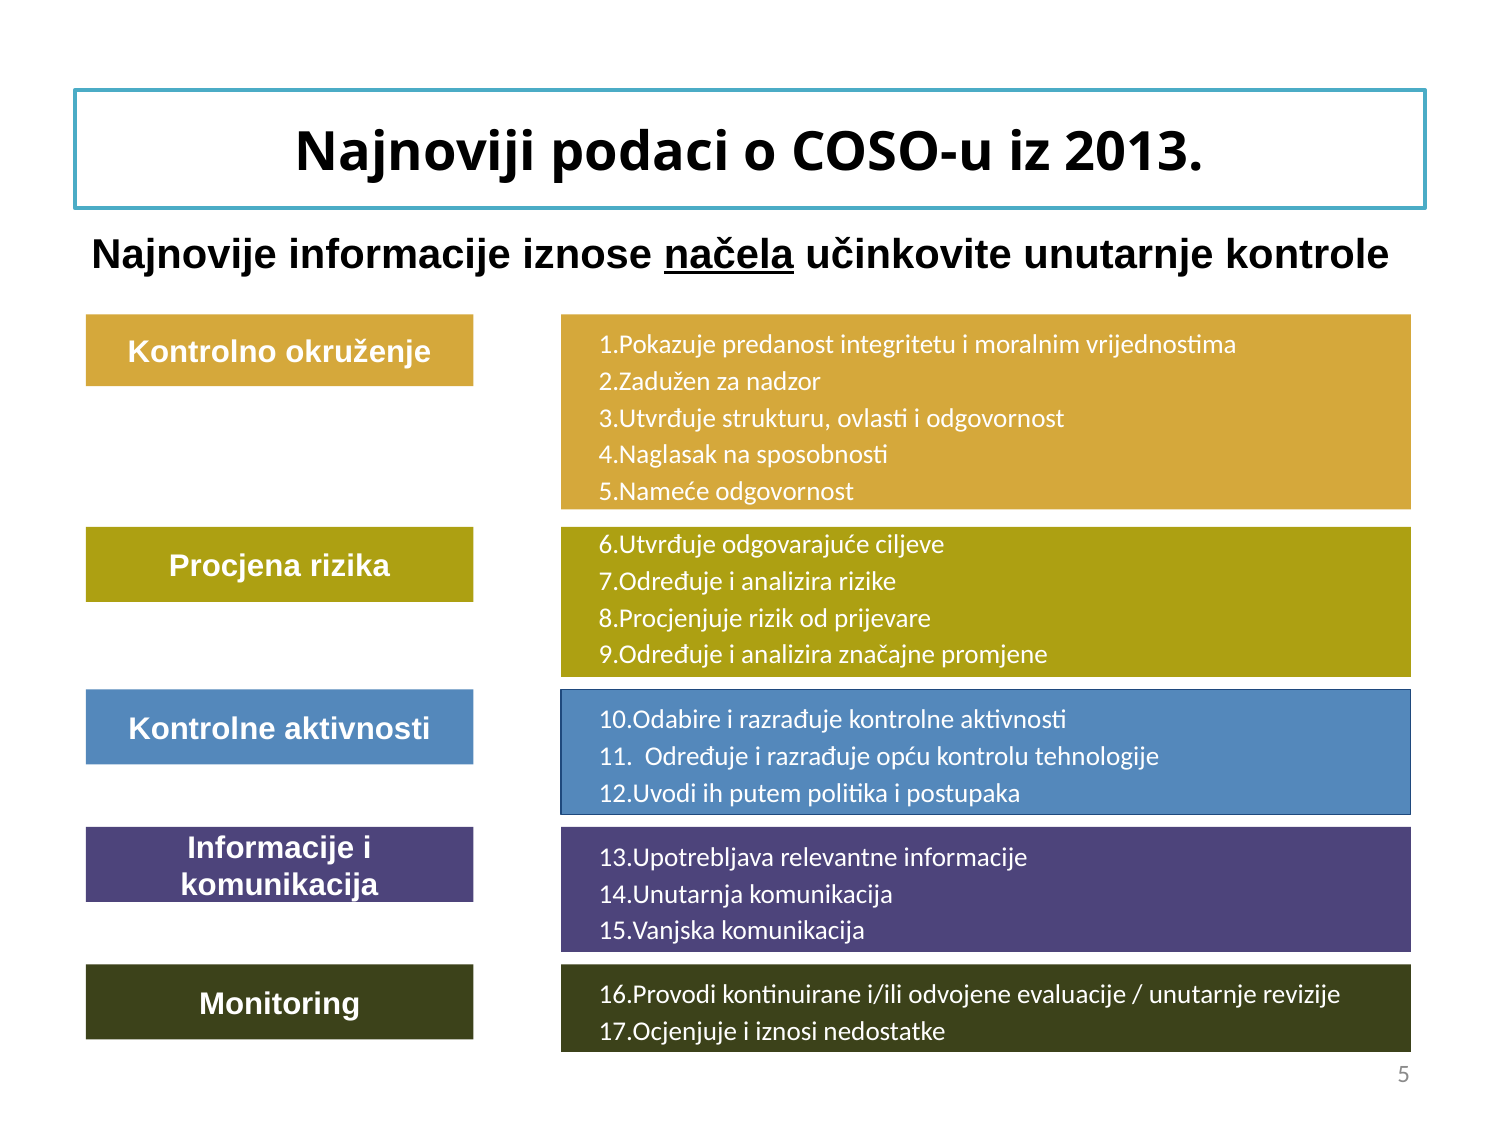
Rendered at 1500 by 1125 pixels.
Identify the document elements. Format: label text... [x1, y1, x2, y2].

text_box Najnovije informacije iznose načela učinkovite unutarnje kontrole [76, 219, 1424, 285]
text_box Informacije i komunikacija [84, 825, 475, 904]
text_box Pokazuje predanost integritetu i moralnim vrijednostima Zadužen za nadzor Utvrđuje strukturu, ovlasti i odgovornost Naglasak na sposobnosti Nameće odgovornost [598, 326, 1411, 526]
text_box Utvrđuje odgovarajuće ciljeve Određuje i analizira rizike Procjenjuje rizik od prijevare Određuje i analizira značajne promjene [598, 526, 1430, 690]
text_box [559, 525, 598, 679]
text_box Kontrolne aktivnosti [84, 687, 475, 766]
text_box Monitoring [84, 962, 475, 1041]
text_box [559, 825, 1413, 954]
text_box Najnoviji podaci o COSO-u iz 2013. [73, 88, 1427, 210]
text_box [559, 687, 1413, 817]
text_box Procjena rizika [84, 525, 475, 604]
text_box [559, 312, 1413, 512]
text_box [559, 962, 1413, 1054]
text_box Provodi kontinuirane i/ili odvojene evaluacije / unutarnje revizije Ocjenjuje i iznosi nedostatke [598, 976, 1424, 1022]
text_box Odabire i razrađuje kontrolne aktivnosti 11. Određuje i razrađuje opću kontrolu tehnologije Uvodi ih putem politika i postupaka [598, 701, 1399, 770]
text_box Kontrolno okruženje [84, 312, 475, 388]
slide_number 5 [1074, 1042, 1425, 1103]
text_box Upotrebljava relevantne informacije Unutarnja komunikacija Vanjska komunikacija [598, 839, 1361, 946]
